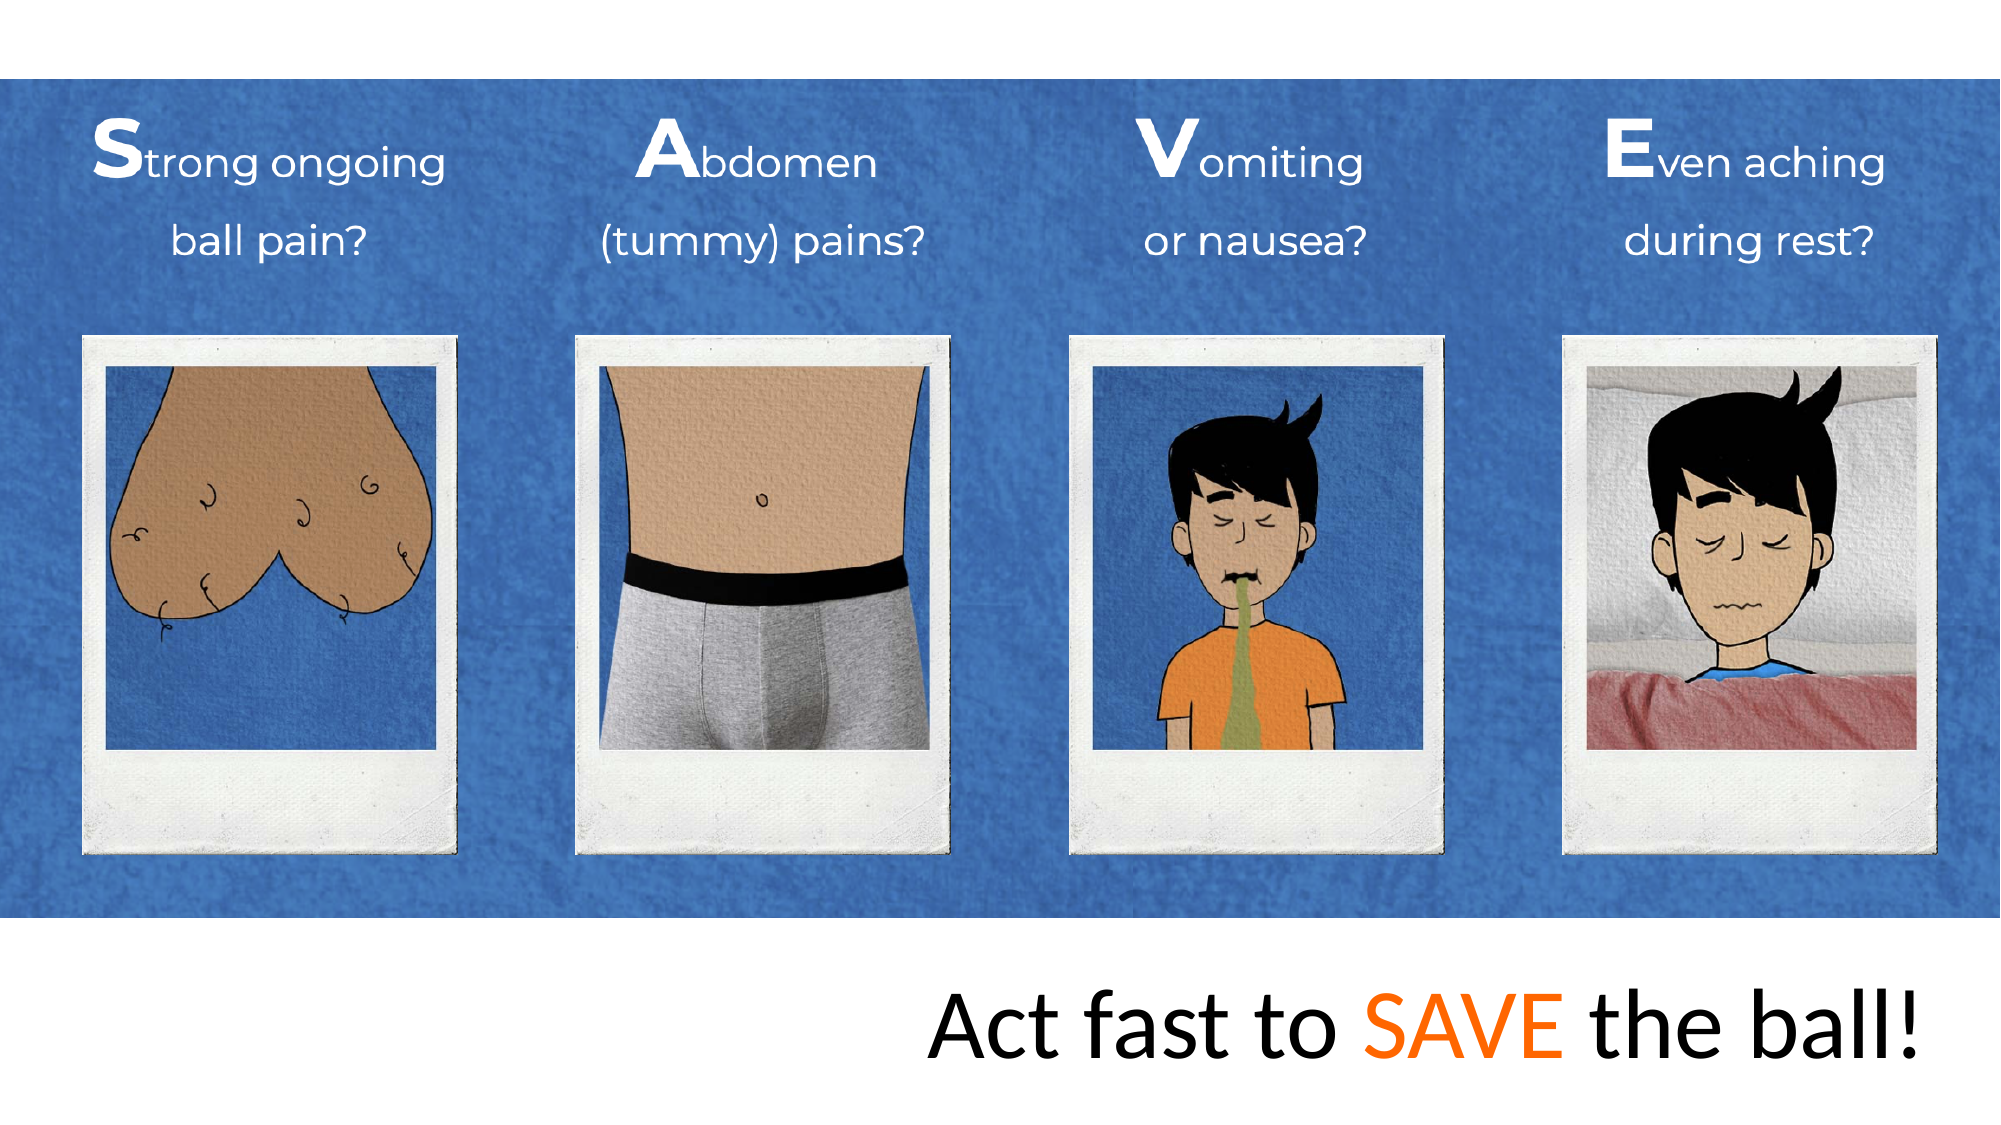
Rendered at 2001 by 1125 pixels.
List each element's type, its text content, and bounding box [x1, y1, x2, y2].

picture [0, 79, 2000, 918]
text_box Act fast to SAVE the ball! [913, 951, 1942, 1087]
